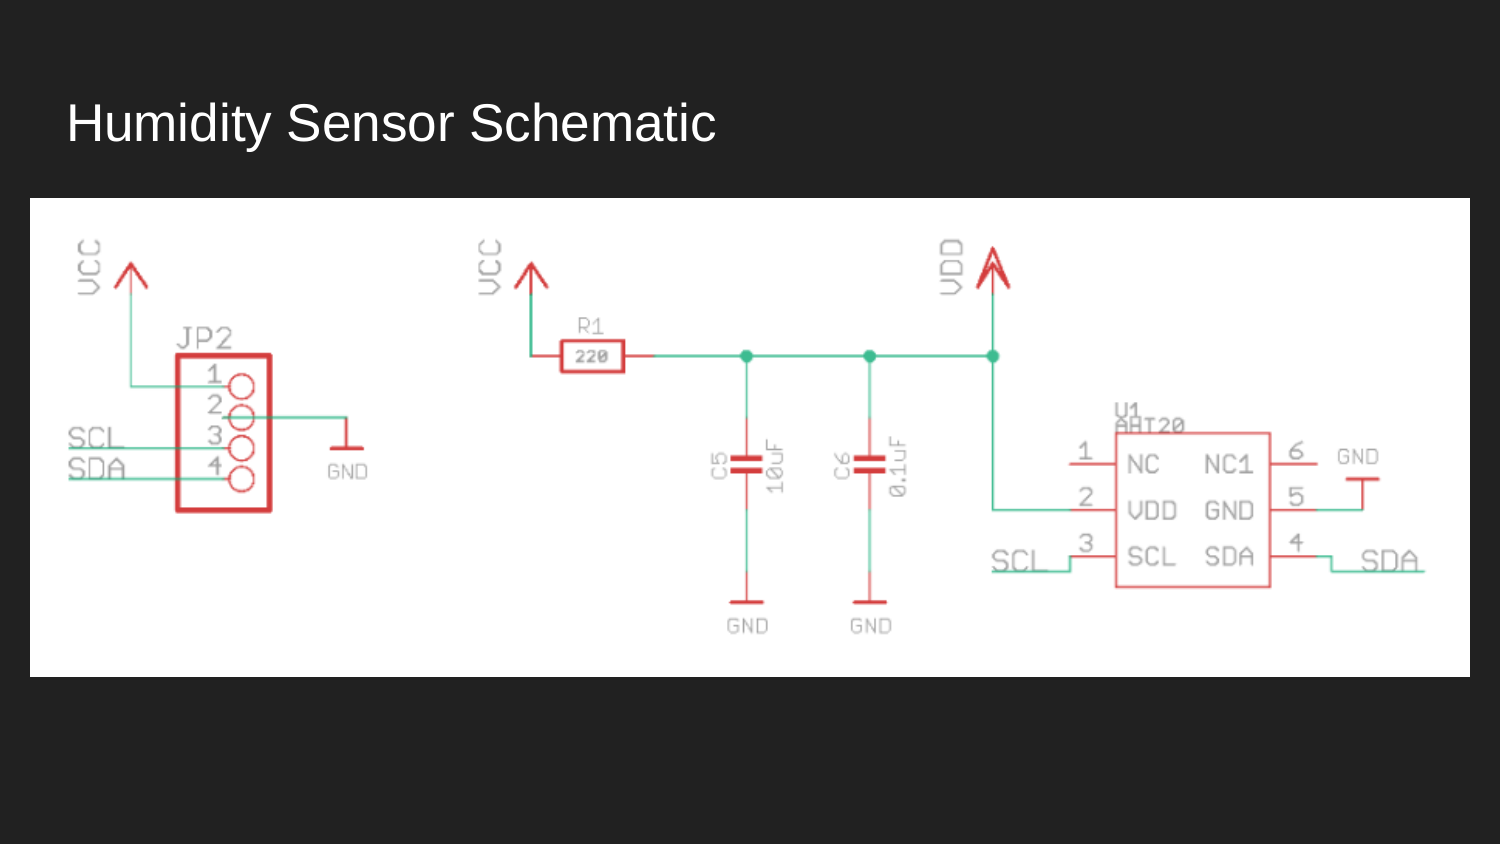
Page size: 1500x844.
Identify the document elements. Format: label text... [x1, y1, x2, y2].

title Humidity Sensor Schematic [51, 72, 1449, 167]
picture [29, 198, 1471, 677]
